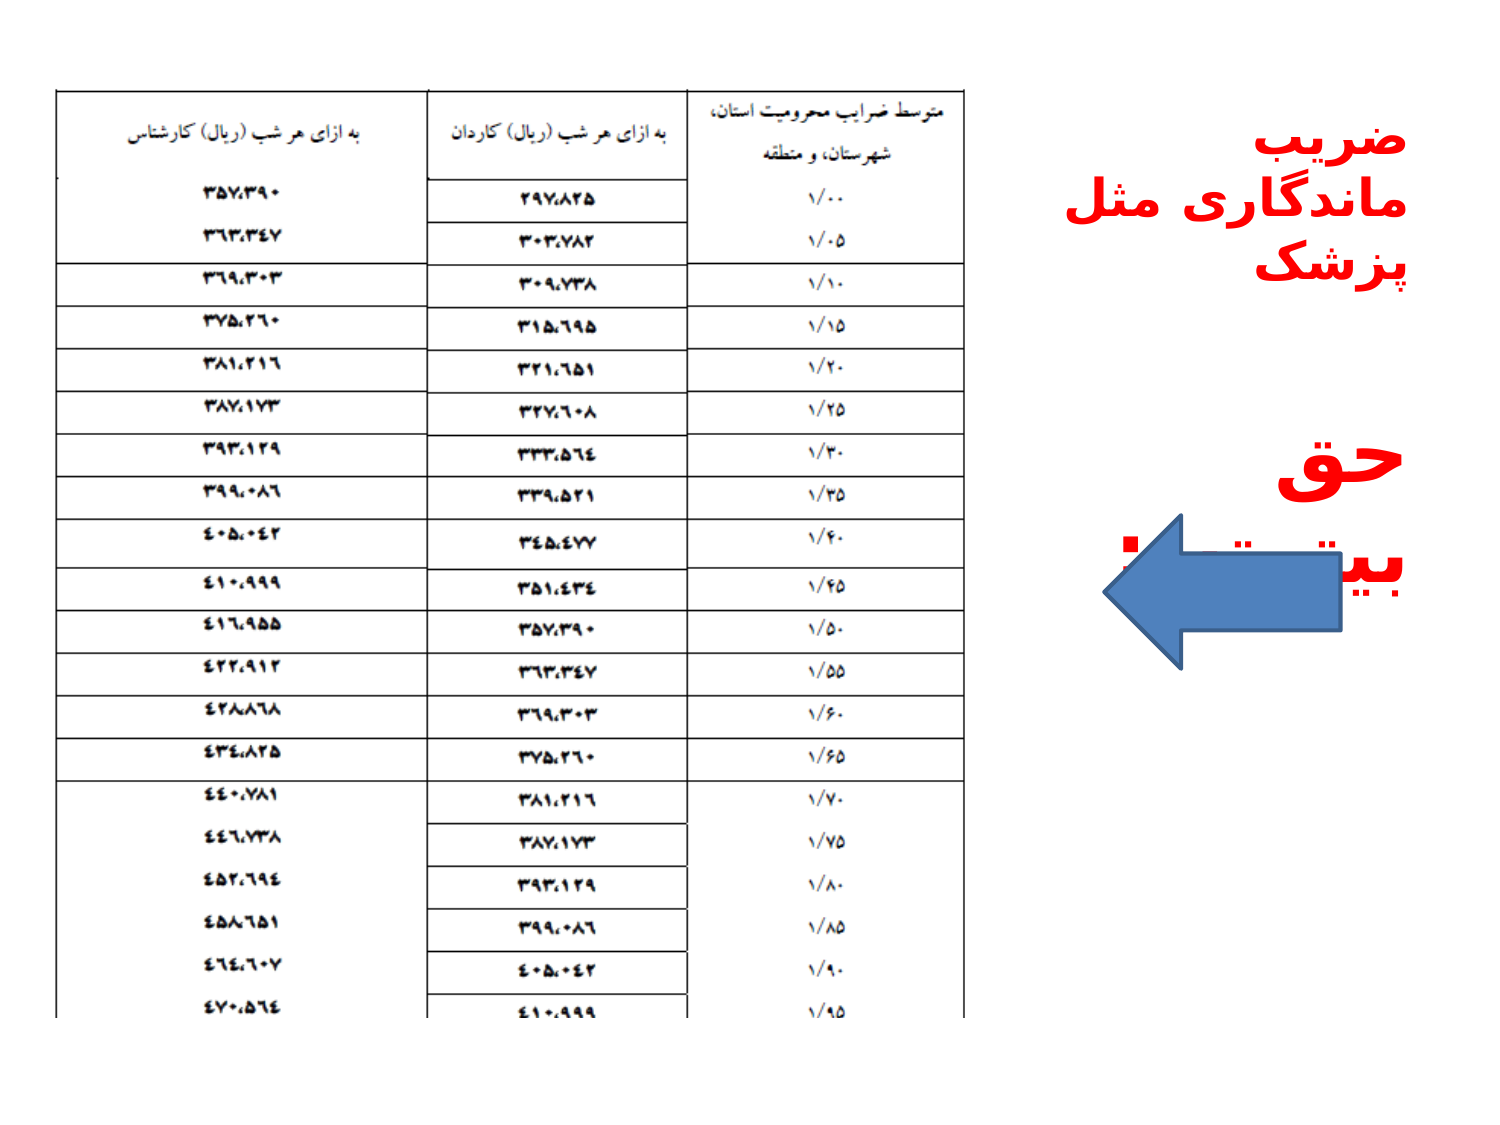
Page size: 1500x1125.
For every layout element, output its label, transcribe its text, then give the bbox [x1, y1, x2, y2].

title ضریب ماندگاری مثل پزشک حق بیتوته : [1033, 45, 1425, 657]
text_box [1102, 513, 1343, 671]
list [29, 66, 1015, 1018]
